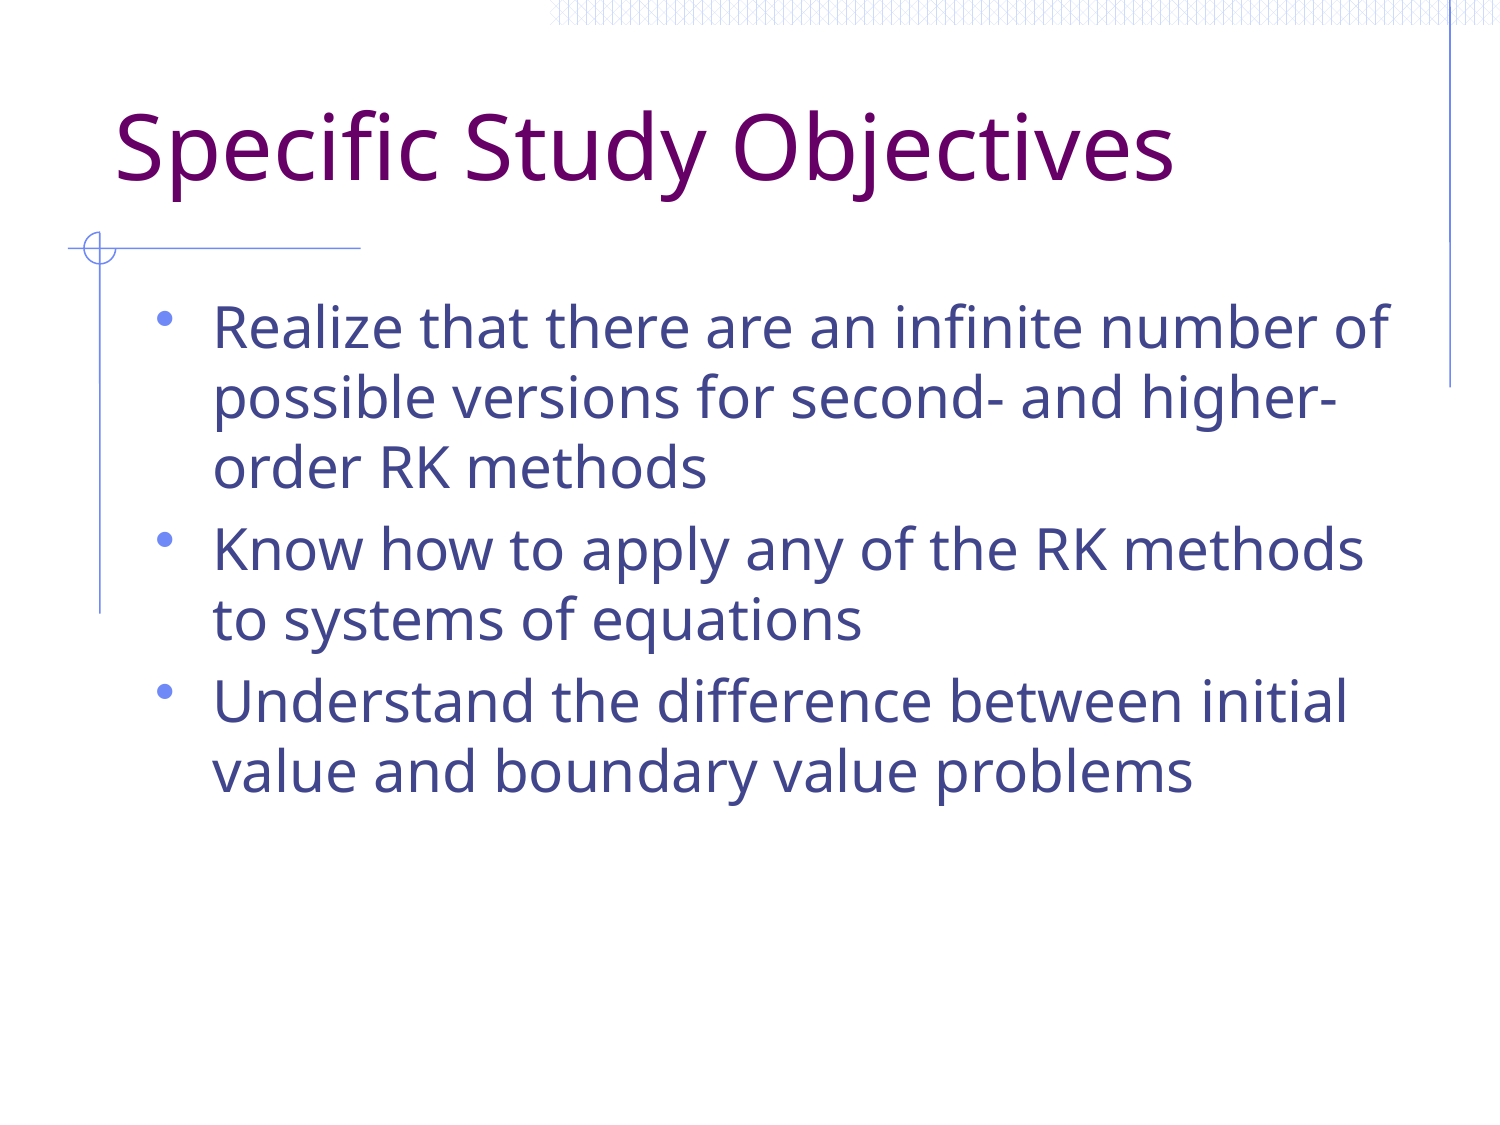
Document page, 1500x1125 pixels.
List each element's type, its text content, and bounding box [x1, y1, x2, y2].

title Specific Study Objectives [99, 49, 1376, 238]
list Realize that there are an infinite number of possible versions for second- and higher-order RK methods Know how to apply any of the RK methods to systems of equations Understand the difference between initial value and boundary value problems [140, 282, 1416, 1027]
